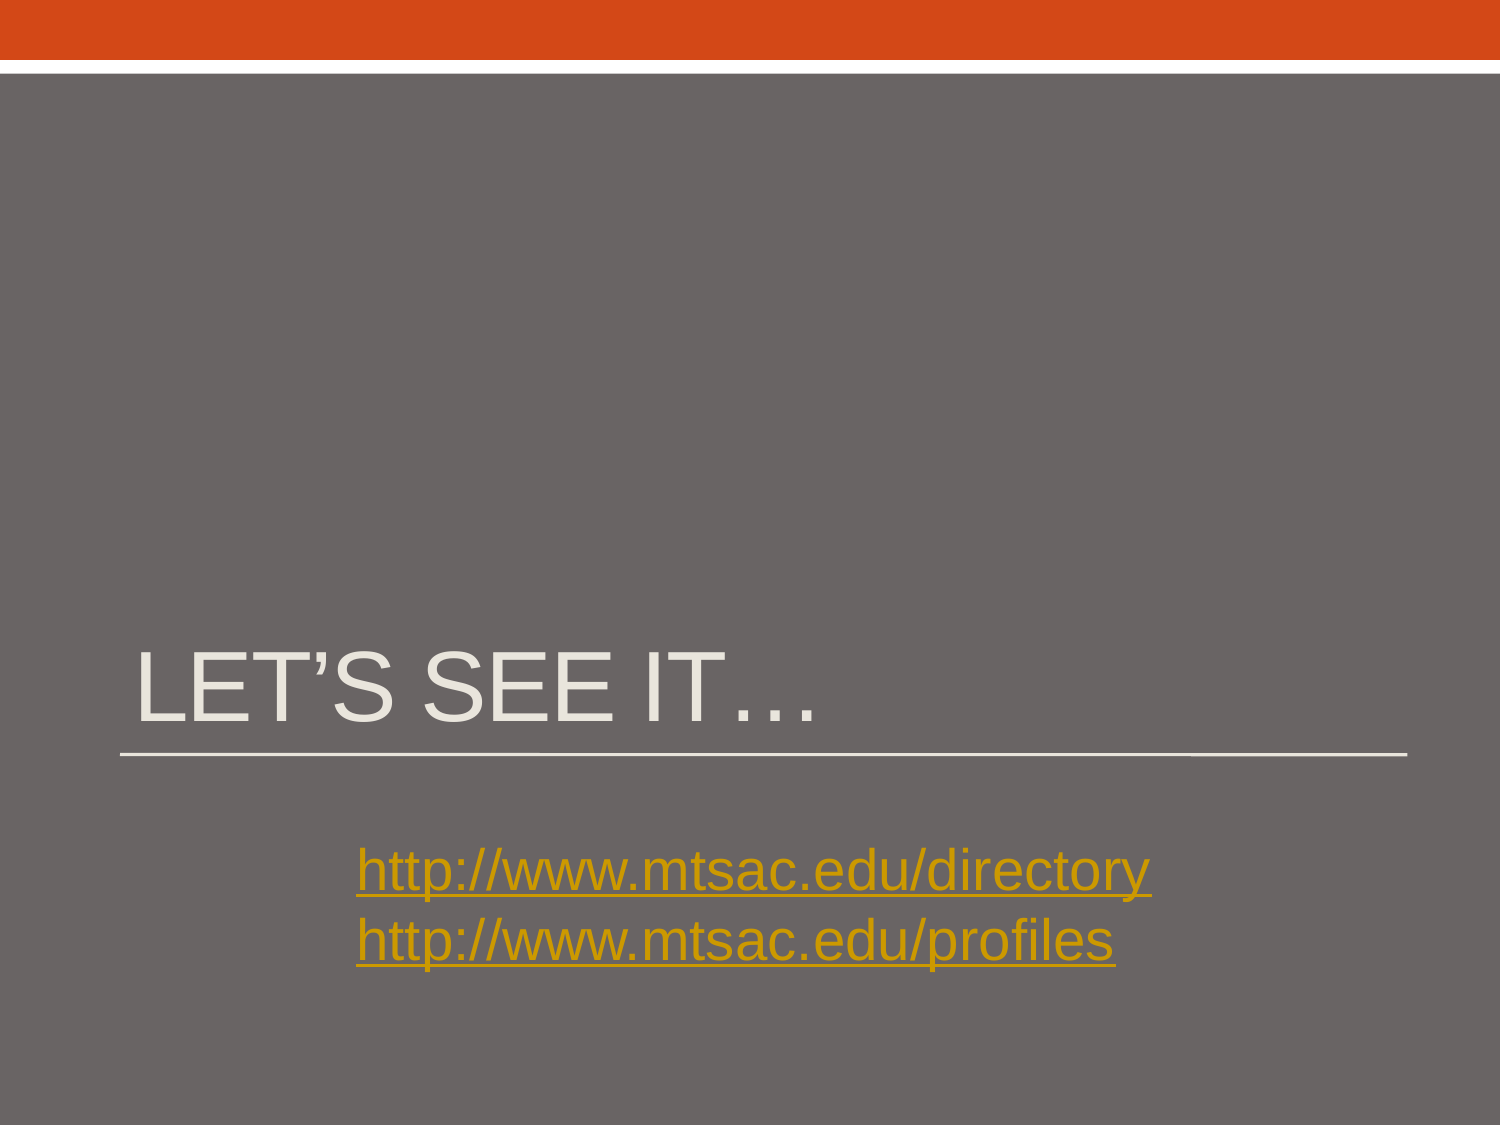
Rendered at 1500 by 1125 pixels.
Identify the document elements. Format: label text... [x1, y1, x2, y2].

text_box http://www.mtsac.edu/directory http://www.mtsac.edu/profiles [341, 825, 1167, 1050]
title Let’s See IT… [118, 387, 1394, 749]
